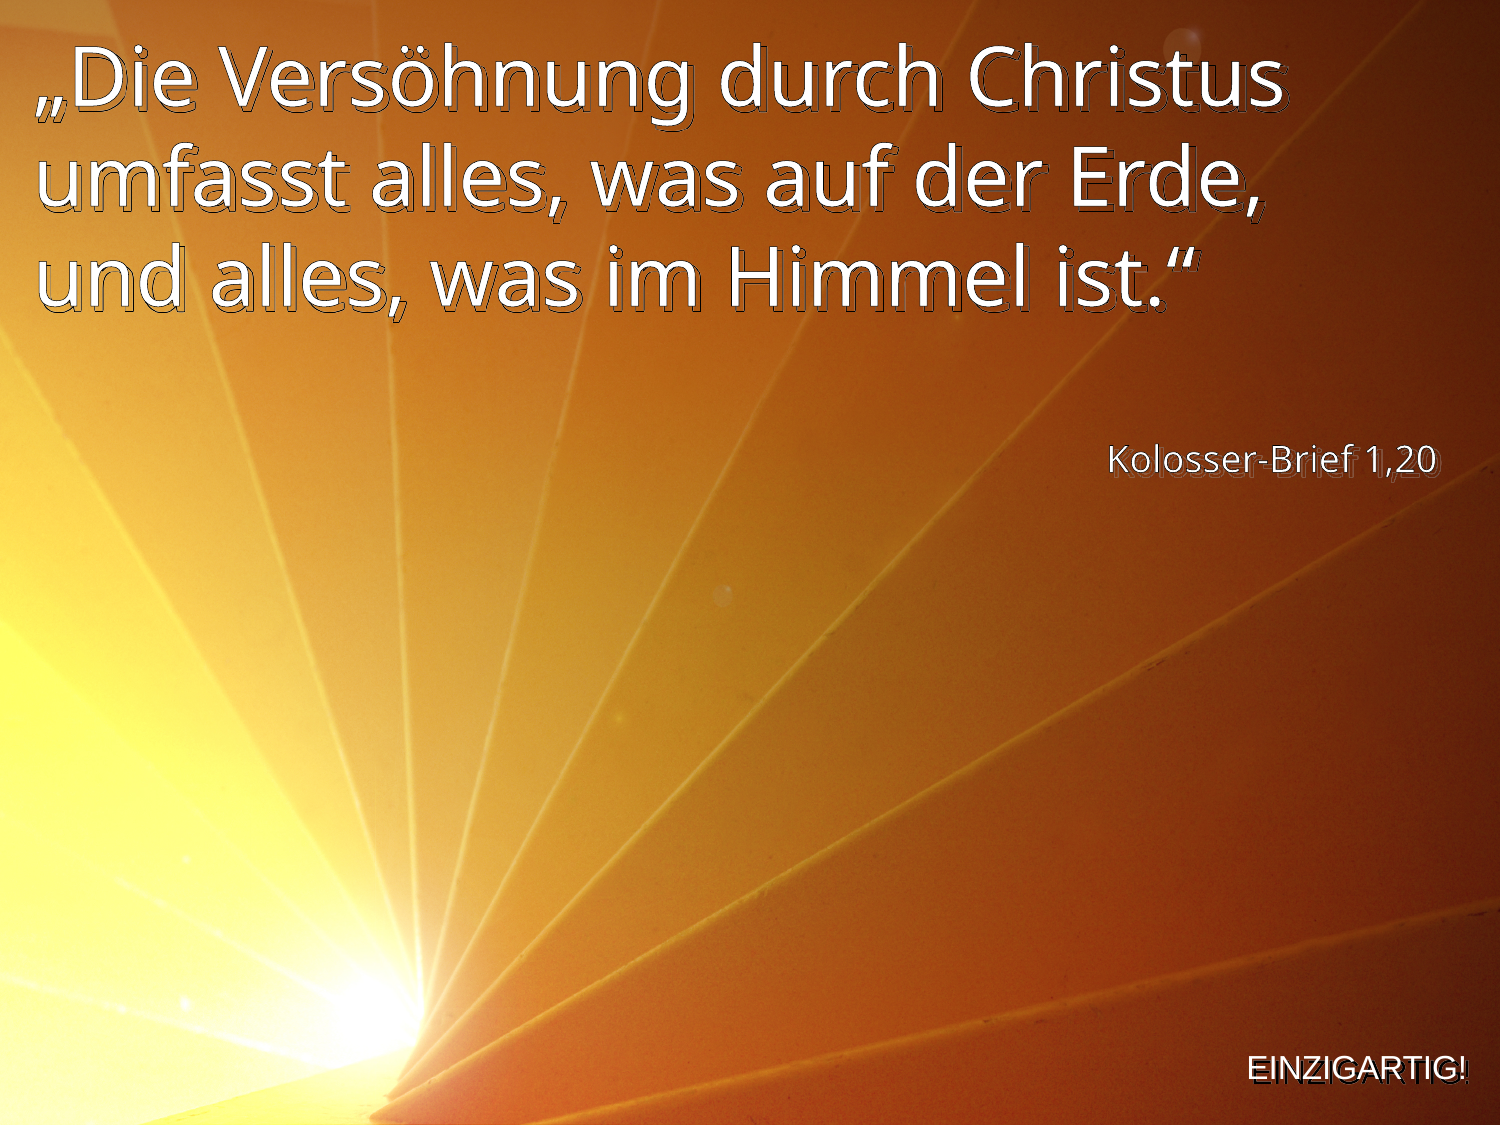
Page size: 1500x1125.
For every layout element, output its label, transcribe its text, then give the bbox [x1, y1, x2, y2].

subtitle EINZIGARTIG! [856, 1046, 1483, 1095]
picture [0, 0, 1500, 1125]
text_box Kolosser-Brief 1,20 [271, 427, 1453, 488]
text_box „Die Versöhnung durch Christus umfasst alles, was auf der Erde, und alles, was im Himmel ist.“ [17, 15, 1412, 331]
